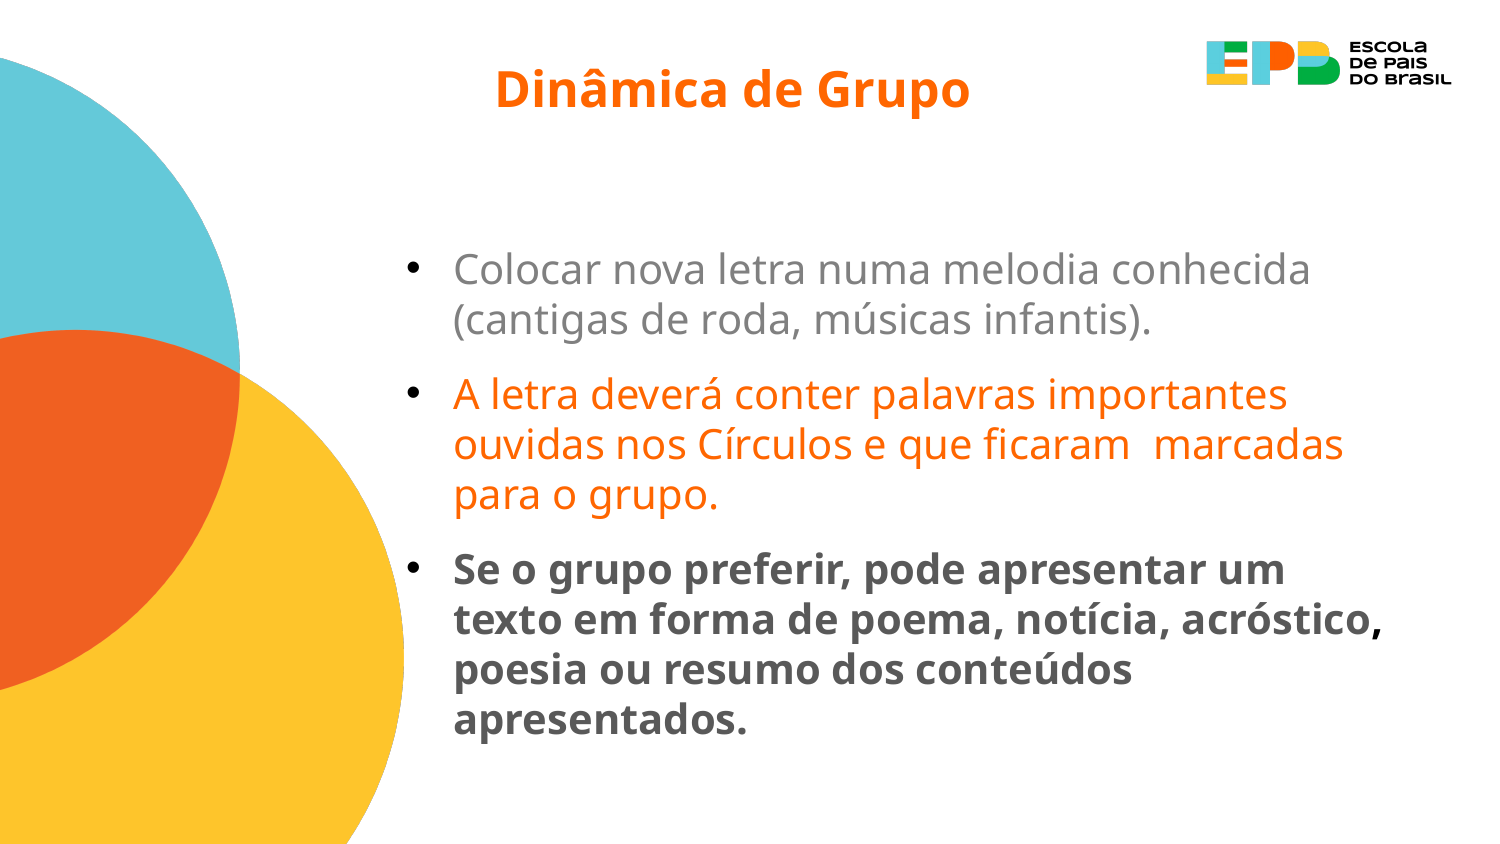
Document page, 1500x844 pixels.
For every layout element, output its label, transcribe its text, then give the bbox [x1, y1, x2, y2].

text_box Colocar nova letra numa melodia conhecida (cantigas de roda, músicas infantis). A letra deverá conter palavras importantes ouvidas nos Círculos e que ficaram marcadas para o grupo. Se o grupo preferir, pode apresentar um texto em forma de poema, notícia, acróstico, poesia ou resumo dos conteúdos apresentados. [391, 235, 1404, 825]
picture [1387, 41, 1452, 85]
picture [0, 0, 417, 844]
list Dinâmica de Grupo [73, 33, 1387, 169]
